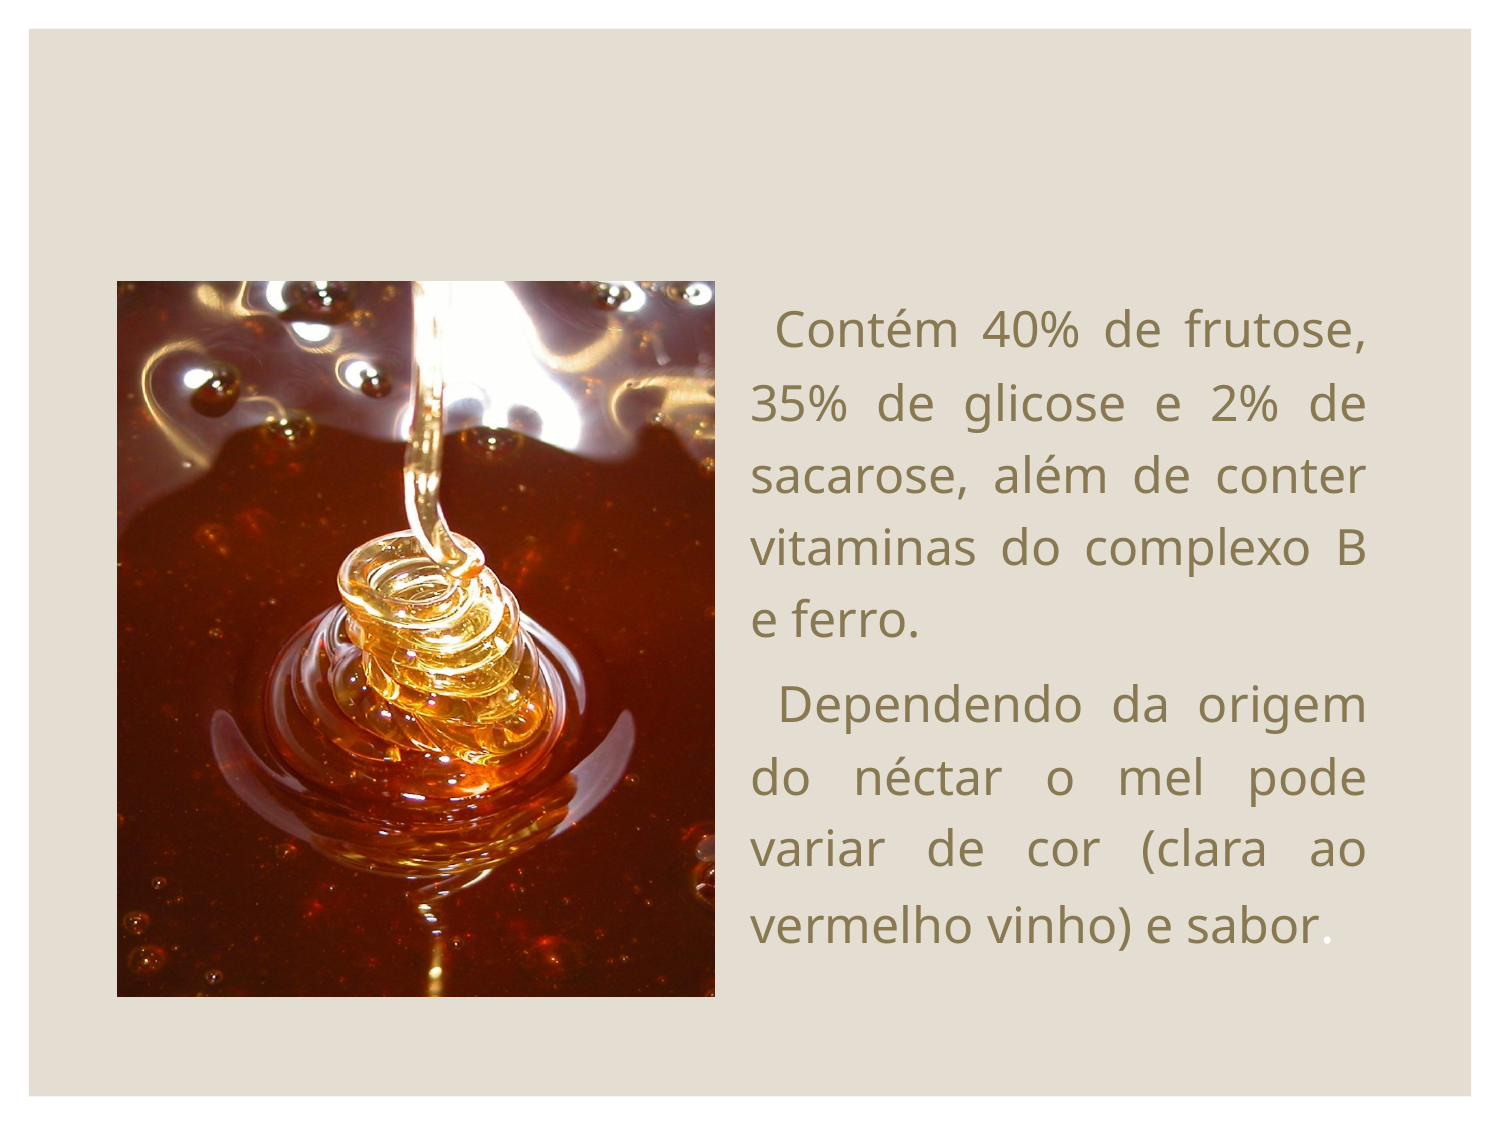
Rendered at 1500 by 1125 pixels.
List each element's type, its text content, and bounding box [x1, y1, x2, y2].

picture [116, 281, 715, 997]
text_box Contém 40% de frutose, 35% de glicose e 2% de sacarose, além de conter vitaminas do complexo B e ferro. Dependendo da origem do néctar o mel pode variar de cor (clara ao vermelho vinho) e sabor. [726, 267, 1383, 1032]
